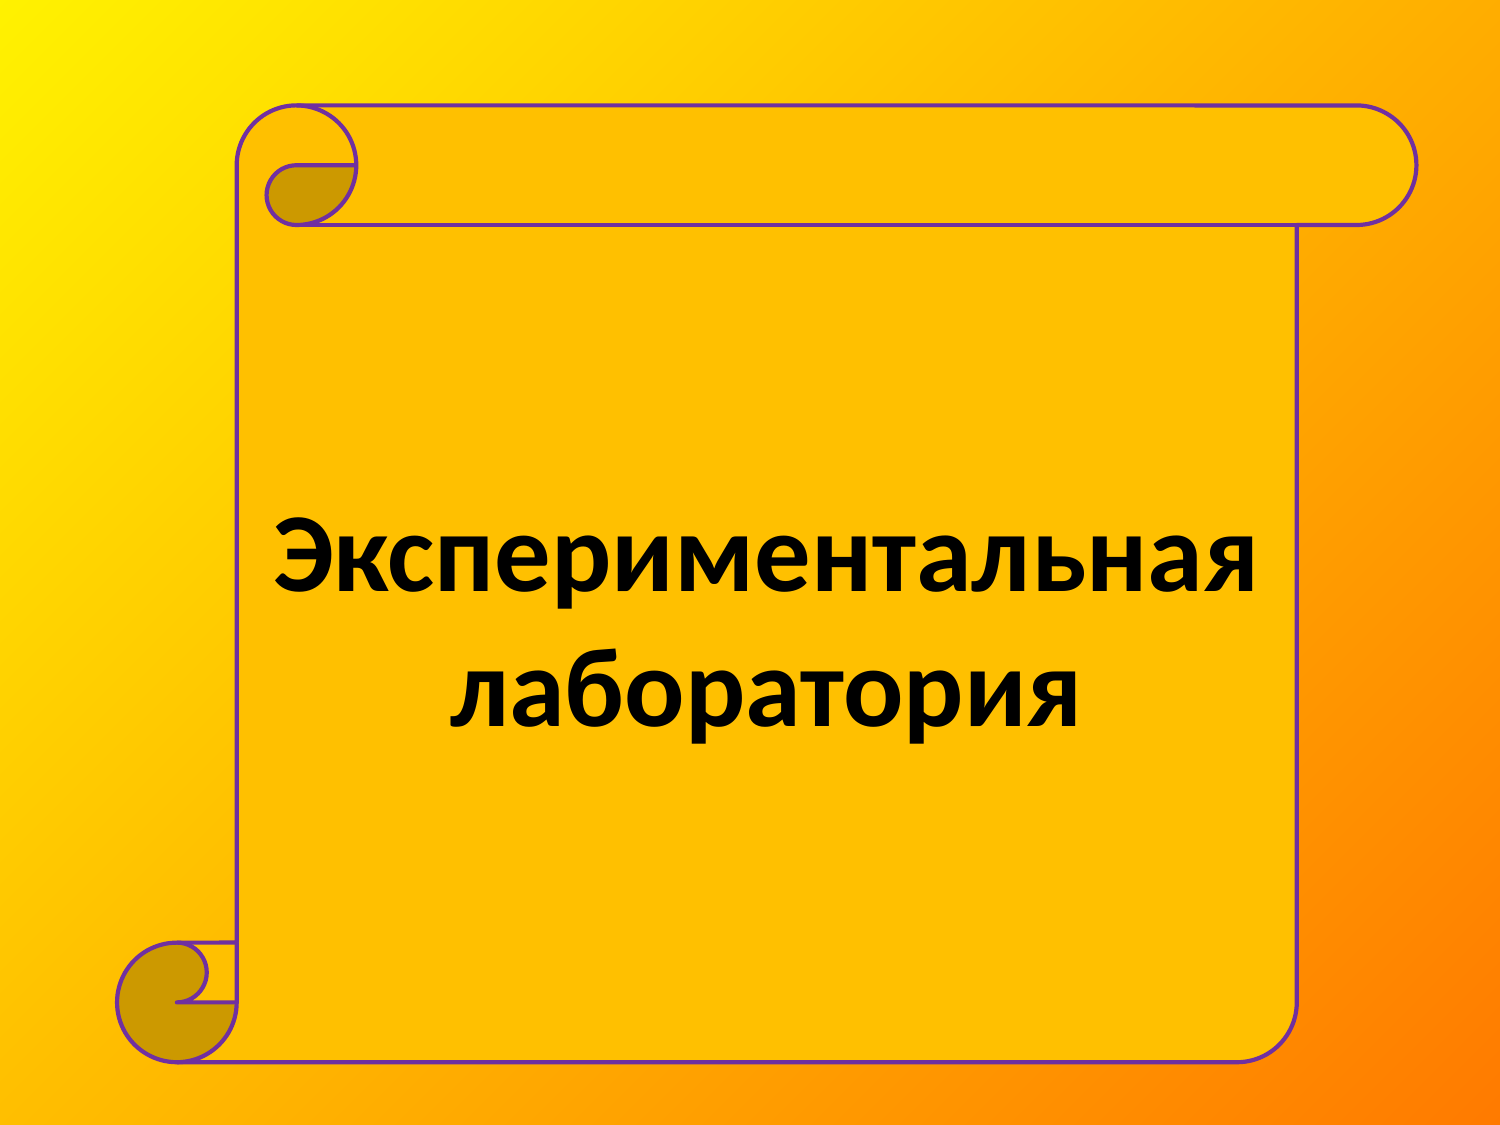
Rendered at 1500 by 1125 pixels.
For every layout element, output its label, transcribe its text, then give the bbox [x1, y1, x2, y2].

text_box Экспериментальная лаборатория [114, 103, 1419, 1065]
